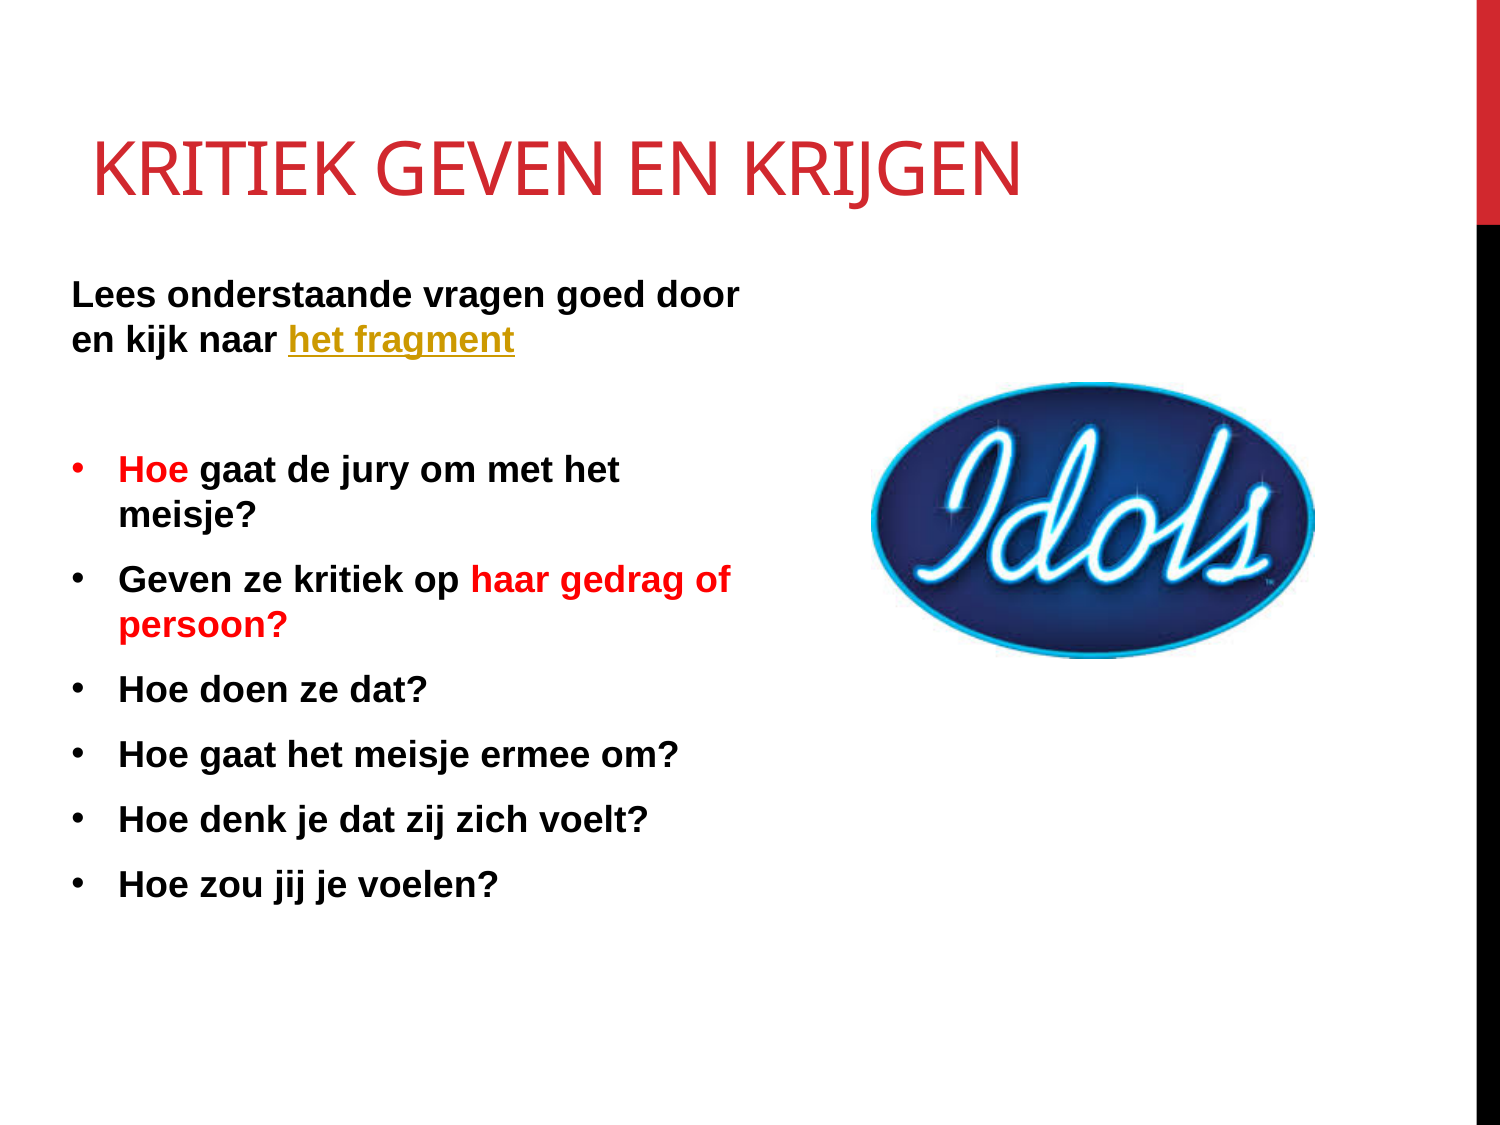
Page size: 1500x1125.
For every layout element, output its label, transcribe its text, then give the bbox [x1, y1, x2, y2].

picture [1110, 530, 1316, 660]
picture [870, 523, 1076, 660]
picture [870, 381, 1316, 517]
list Lees onderstaande vragen goed door en kijk naar het fragment Hoe gaat de jury om met het meisje? Geven ze kritiek op haar gedrag of persoon? Hoe doen ze dat? Hoe gaat het meisje ermee om? Hoe denk je dat zij zich voelt? Hoe zou jij je voelen? [56, 262, 776, 998]
title Kritiek geven en krijgen [75, 25, 1364, 219]
picture [877, 387, 1308, 654]
